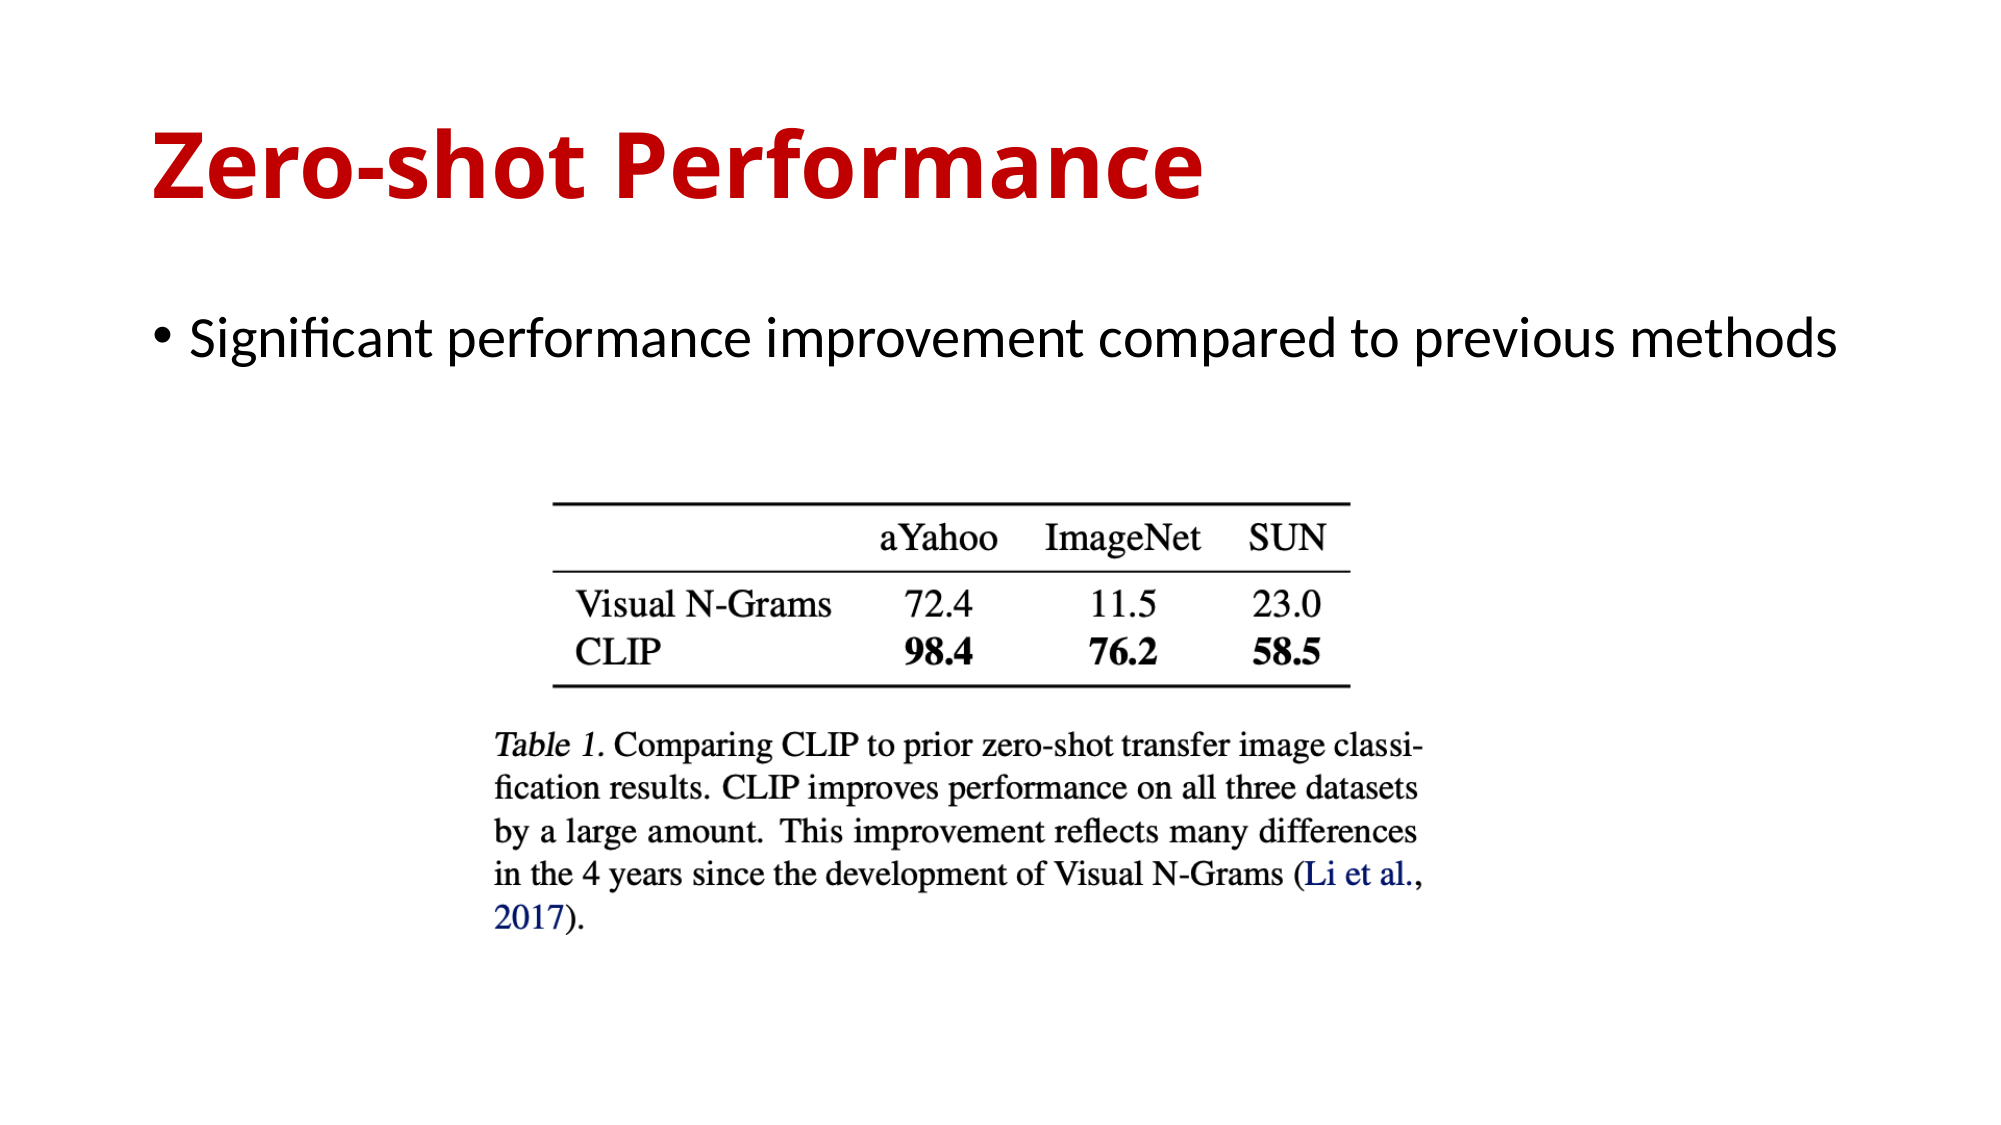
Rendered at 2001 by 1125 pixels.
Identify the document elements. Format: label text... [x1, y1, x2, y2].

picture [465, 471, 1462, 936]
list Significant performance improvement compared to previous methods [137, 299, 1863, 1014]
title Zero-shot Performance [137, 59, 1863, 278]
